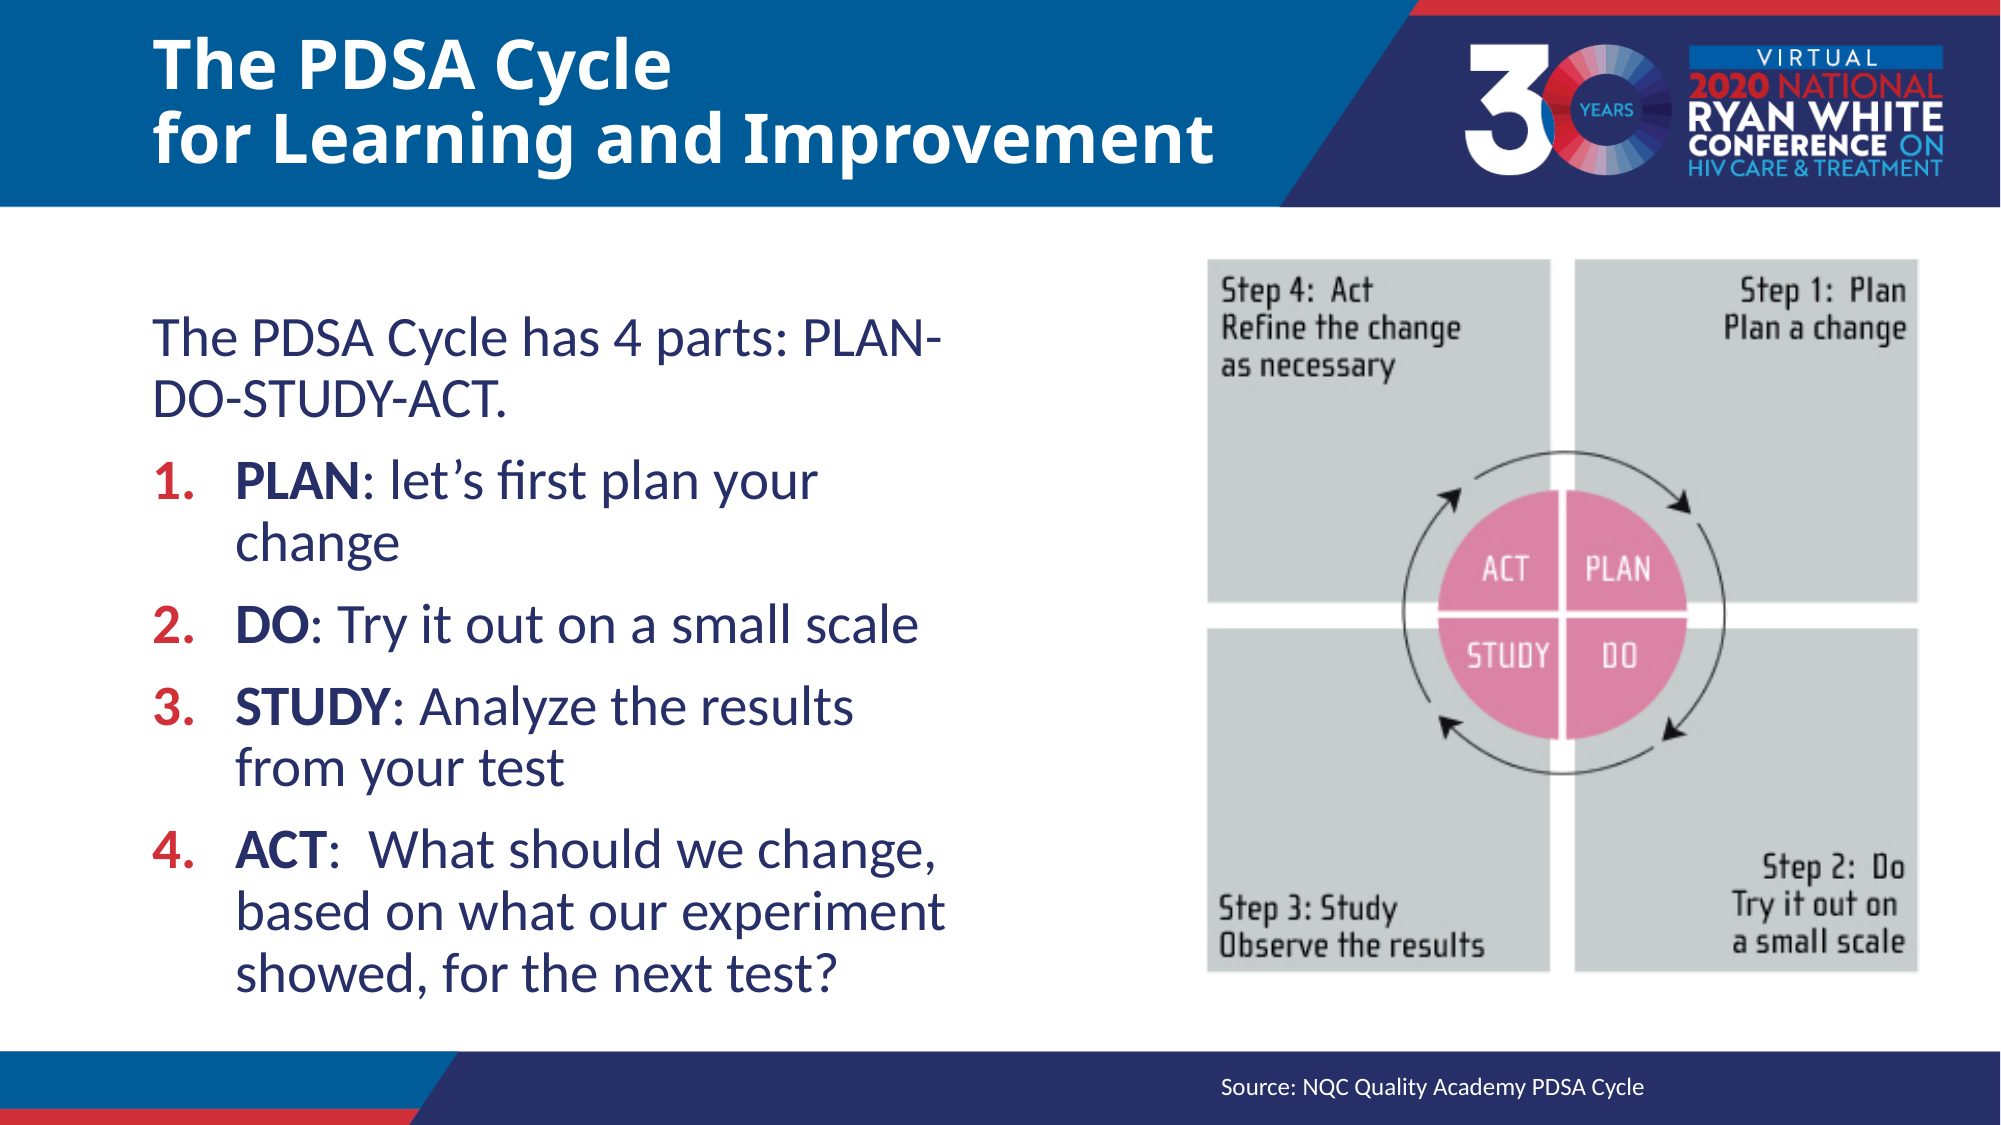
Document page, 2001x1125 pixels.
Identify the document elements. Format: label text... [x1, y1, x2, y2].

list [1206, 259, 1920, 974]
list The PDSA Cycle has 4 parts: PLAN-DO-STUDY-ACT. PLAN: let’s first plan your change DO: Try it out on a small scale STUDY: Analyze the results from your test ACT: What should we change, based on what our experiment showed, for the next test? [137, 299, 988, 1014]
picture [0, 0, 2001, 1125]
text_box Source: NQC Quality Academy PDSA Cycle [1206, 1063, 1967, 1109]
title The PDSA Cycle for Learning and Improvement [137, 20, 1232, 189]
